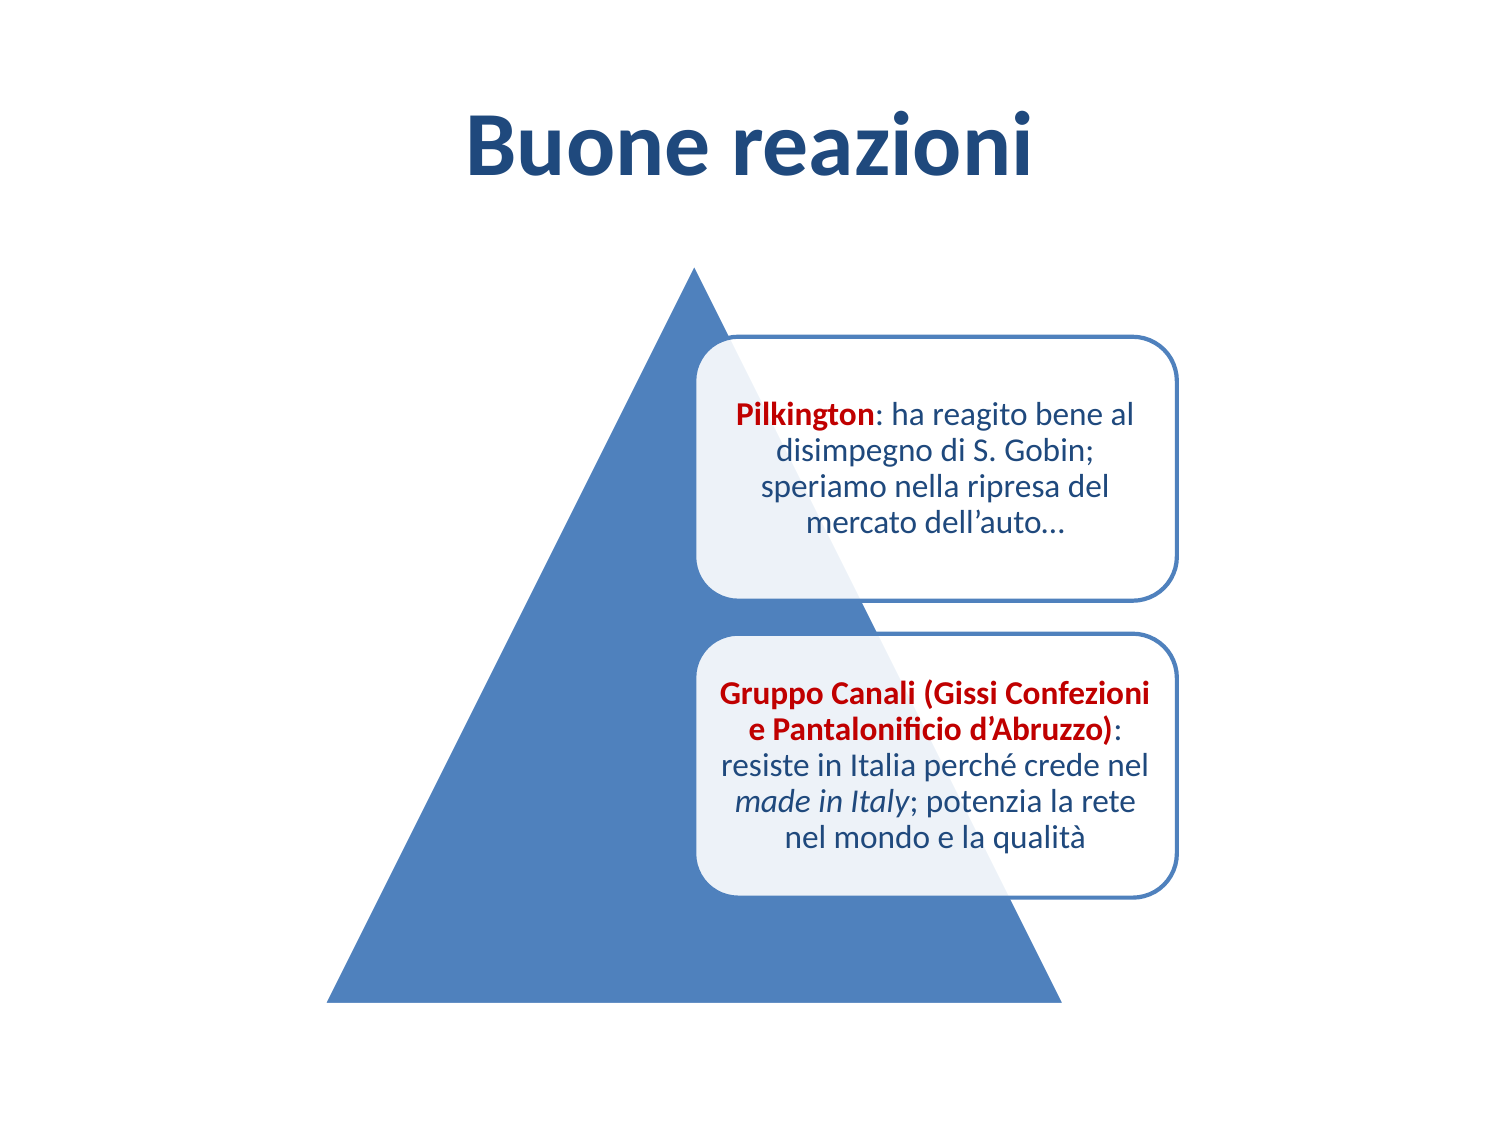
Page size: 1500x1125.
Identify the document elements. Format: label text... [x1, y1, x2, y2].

title Buone reazioni [75, 45, 1425, 233]
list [74, 262, 1426, 1006]
